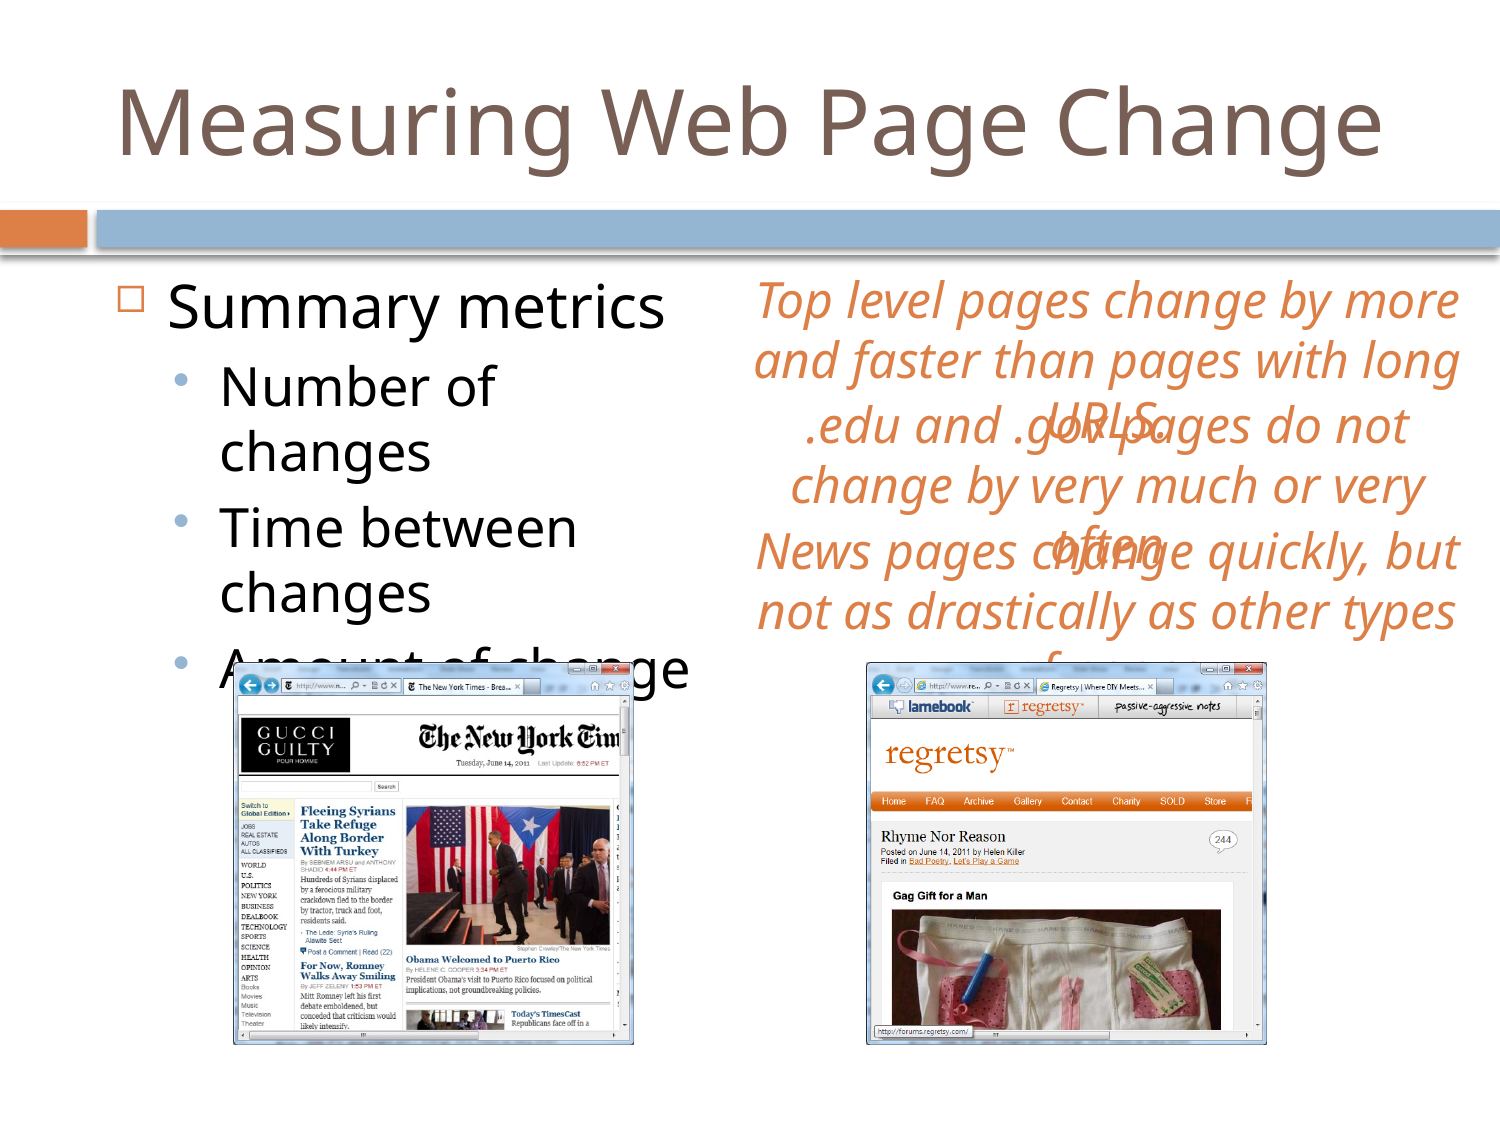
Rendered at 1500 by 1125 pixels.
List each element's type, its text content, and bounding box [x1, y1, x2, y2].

title Measuring Web Page Change [99, 37, 1438, 200]
text_box .edu and .gov pages do not change by very much or very often [726, 386, 1489, 512]
text_box News pages change quickly, but not as drastically as other types of pages [726, 512, 1489, 708]
picture [866, 662, 1268, 1045]
text_box Top level pages change by more and faster than pages with long URLS. [726, 260, 1489, 386]
picture [232, 662, 634, 1045]
list Summary metrics Number of changes Time between changes Amount of change [99, 260, 738, 1011]
